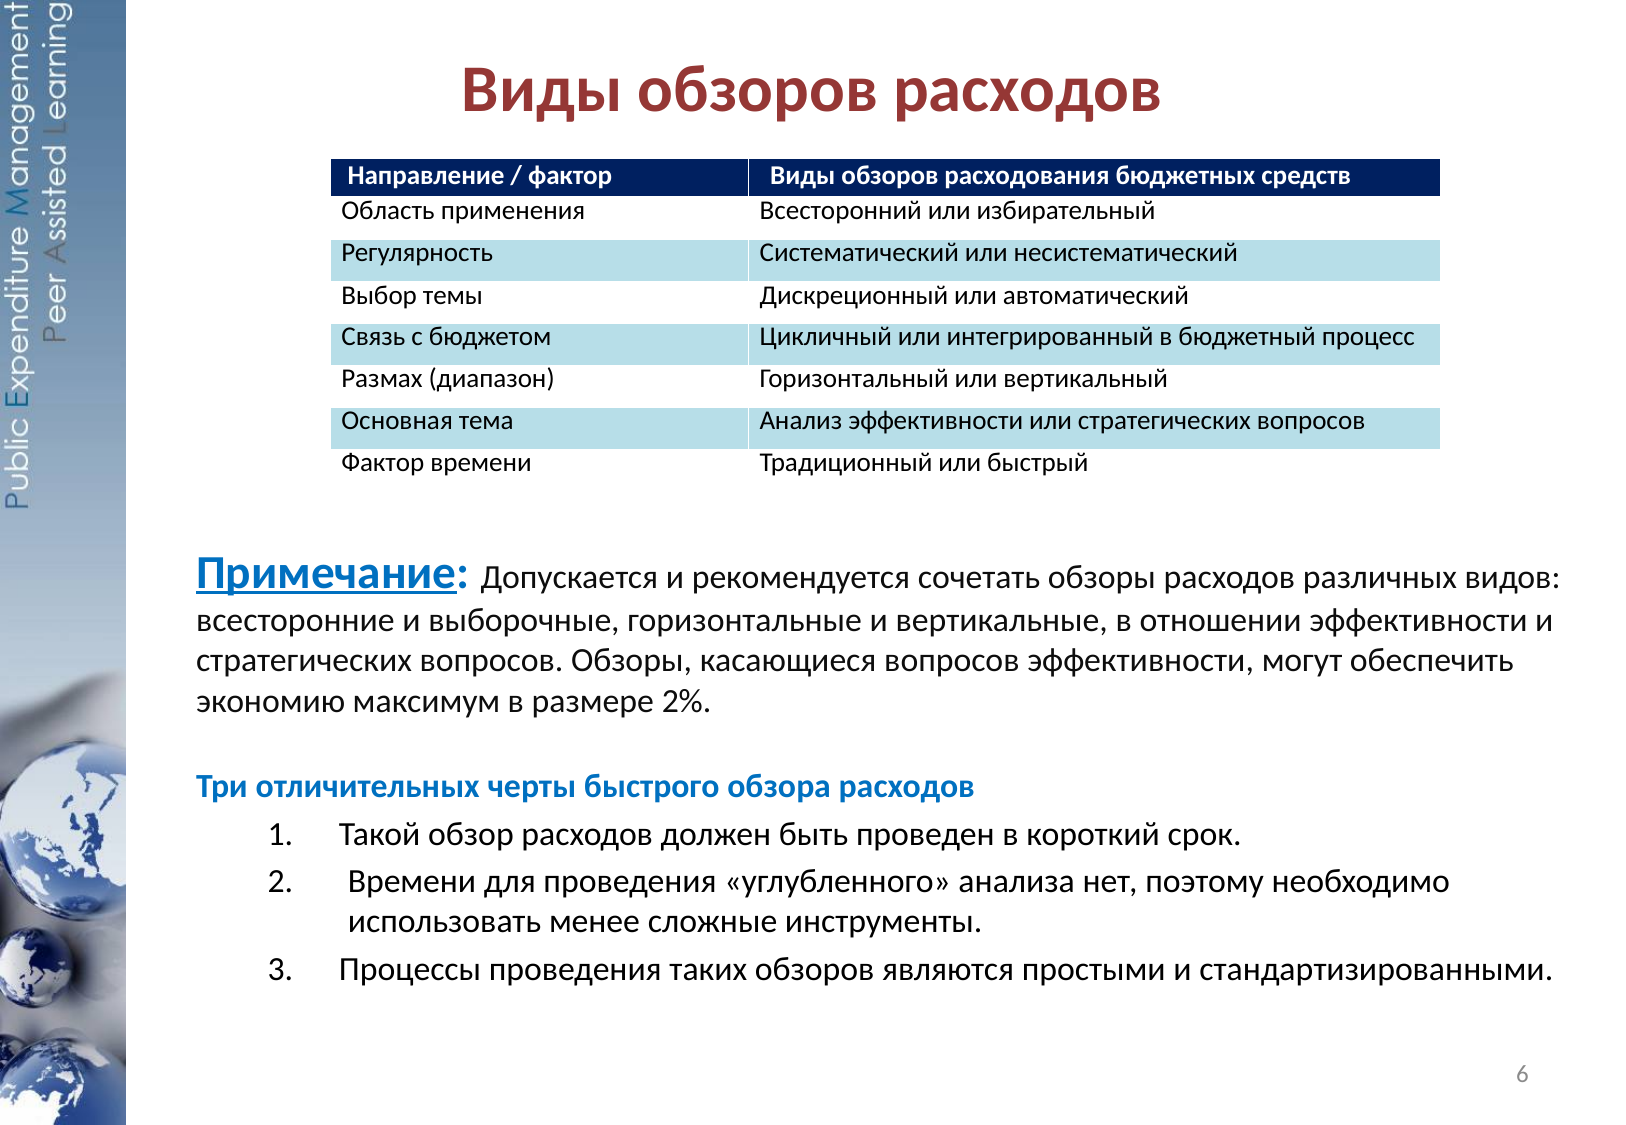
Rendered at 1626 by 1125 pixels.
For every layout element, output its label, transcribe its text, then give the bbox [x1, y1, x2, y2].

table_cell Область применения [331, 198, 748, 239]
table_cell Систематический или несистематический [749, 240, 1440, 281]
table_cell Горизонтальный или вертикальный [749, 367, 1440, 406]
table_header Виды обзоров расходования бюджетных средств [749, 159, 1440, 196]
table_cell Цикличный или интегрированный в бюджетный процесс [749, 324, 1440, 365]
table_header Направление / фактор [331, 159, 748, 196]
table_cell Анализ эффективности или стратегических вопросов [749, 408, 1440, 449]
picture [0, 0, 126, 1125]
table_cell Регулярность [331, 240, 748, 281]
table_cell Фактор времени [331, 451, 748, 490]
table_cell Основная тема [331, 408, 748, 449]
slide_number 6 [1164, 1042, 1544, 1103]
table_cell Связь с бюджетом [331, 324, 748, 365]
table_cell Размах (диапазон) [331, 367, 748, 406]
table_cell Дискреционный или автоматический [749, 283, 1440, 323]
text_box Виды обзоров расходов [165, 36, 1463, 132]
subtitle Примечание: Допускается и рекомендуется сочетать обзоры расходов различных видов: всесторонние и выборочные, горизонтальные и вертикальные, в отношении эффективности и стратегических вопросов. Обзоры, касающиеся вопросов эффективности, могут обеспечить экономию максимум в размере 2%. Три отличительных черты быстрого обзора расходов Такой обзор расходов должен быть проведен в короткий срок. Времени для проведения «углубленного» анализа нет, поэтому необходимо использовать менее сложные инструменты. Процессы проведения таких обзоров являются простыми и стандартизированными. [180, 146, 1578, 1034]
table_cell Выбор темы [331, 283, 748, 323]
table_cell Всесторонний или избирательный [749, 198, 1440, 239]
table_cell Традиционный или быстрый [749, 451, 1440, 490]
